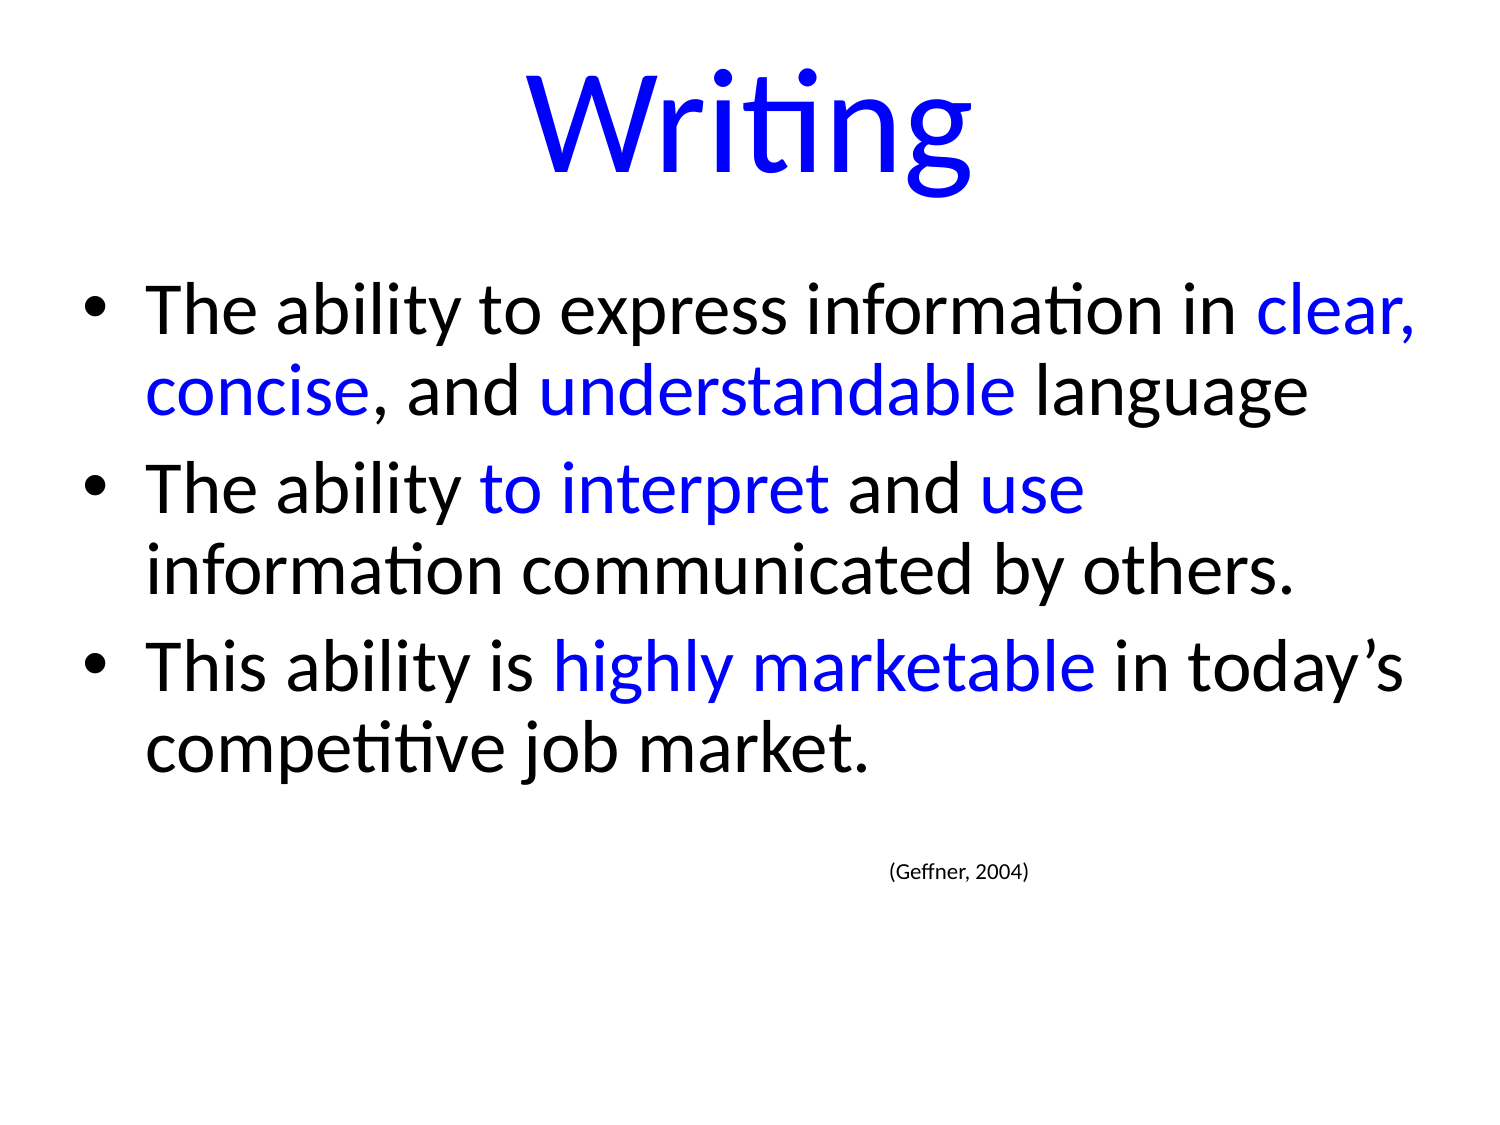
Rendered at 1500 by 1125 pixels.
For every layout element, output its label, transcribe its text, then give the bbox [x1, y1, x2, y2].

title Writing [0, 11, 1500, 214]
list The ability to express information in clear, concise, and understandable language The ability to interpret and use information communicated by others. This ability is highly marketable in today’s competitive job market. (Geffner, 2004) [74, 261, 1426, 1006]
